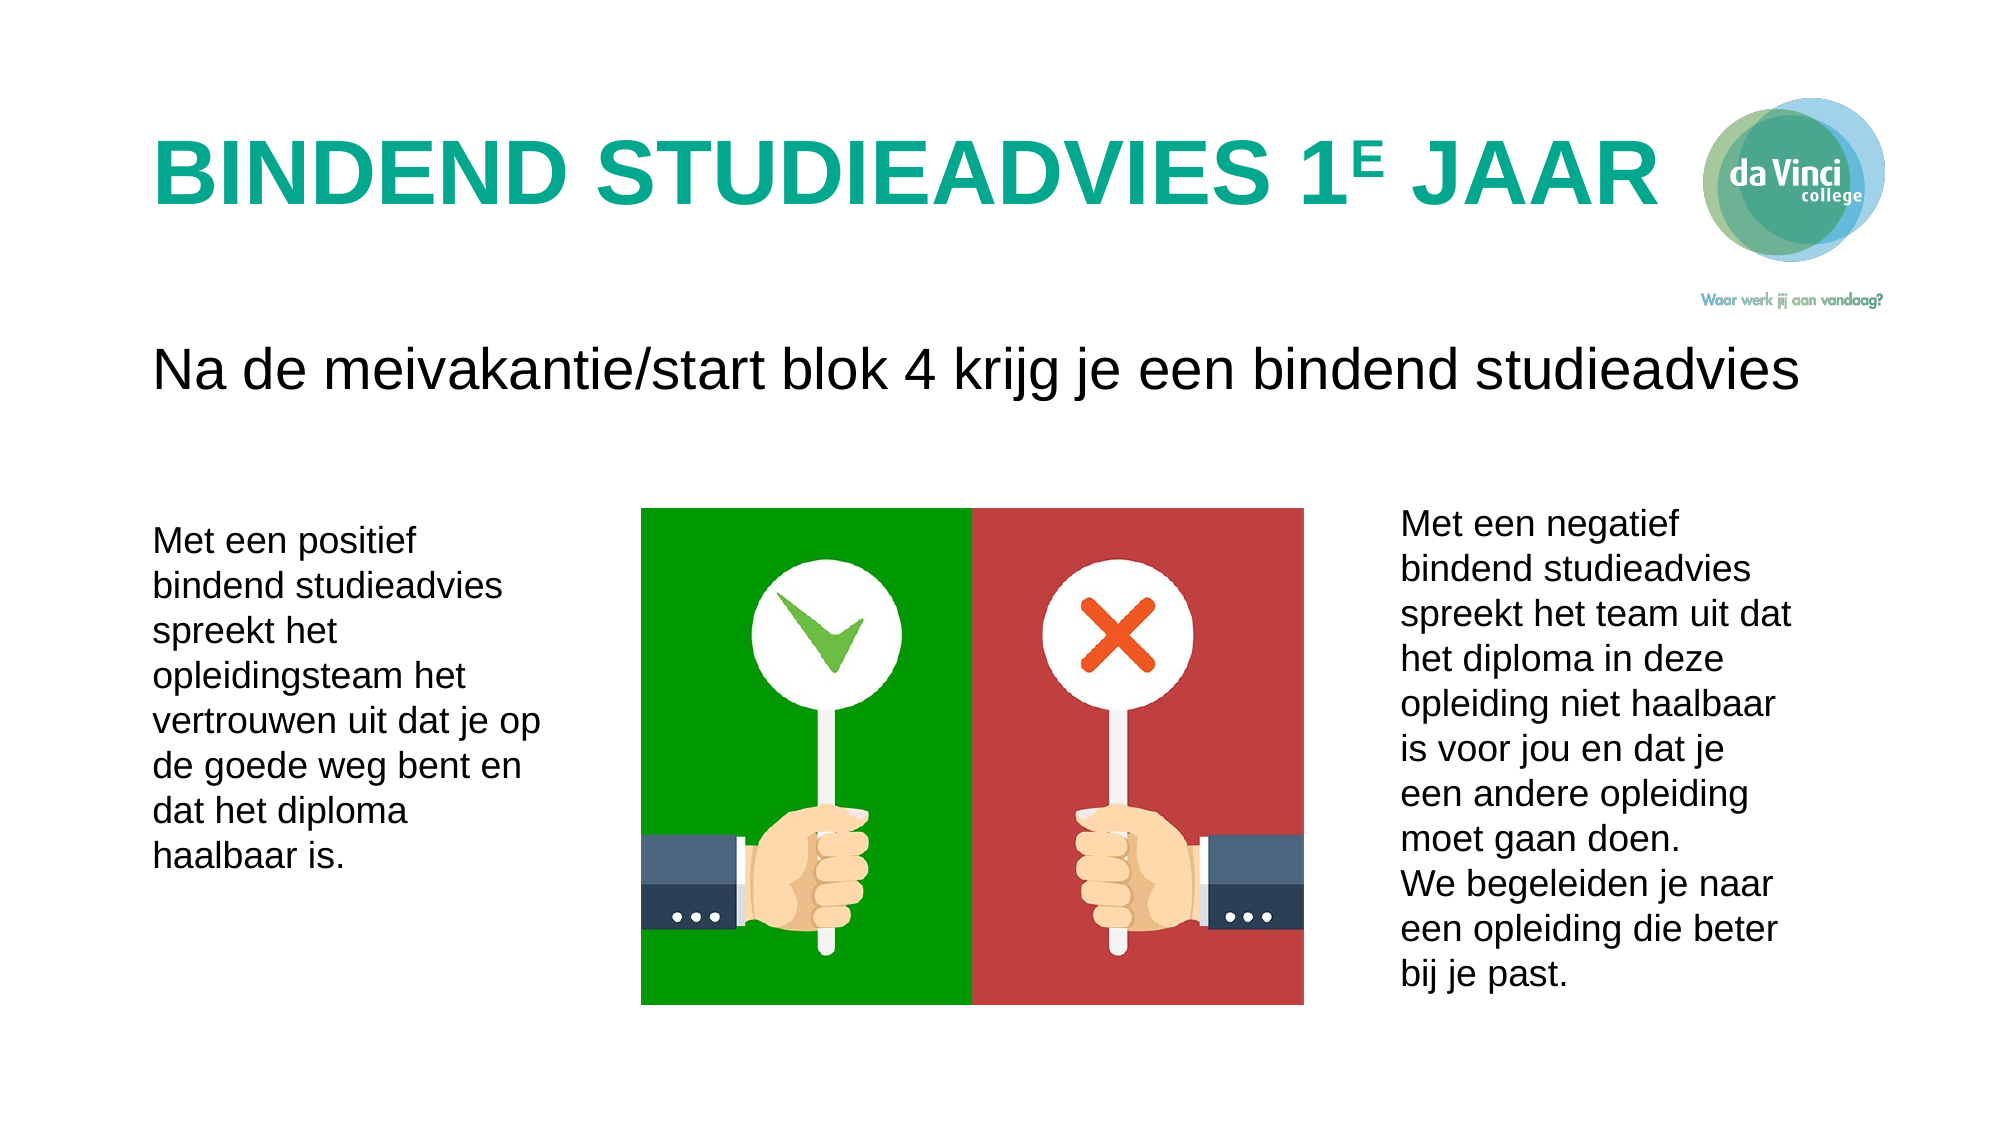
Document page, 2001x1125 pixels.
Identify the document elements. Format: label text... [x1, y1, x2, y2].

list Na de meivakantie/start blok 4 krijg je een bindend studieadvies [137, 332, 1863, 1046]
text_box Met een negatief bindend studieadvies spreekt het team uit dat het diploma in deze opleiding niet haalbaar is voor jou en dat je een andere opleiding moet gaan doen. We begeleiden je naar een opleiding die beter bij je past. [1385, 491, 1808, 1002]
title BINDEND STUDIEADVIES 1E JAAR [137, 118, 1863, 237]
picture [641, 508, 1304, 1006]
text_box Met een positief bindend studieadvies spreekt het opleidingsteam het vertrouwen uit dat je op de goede weg bent en dat het diploma haalbaar is. [137, 508, 560, 884]
picture [1701, 98, 1885, 309]
